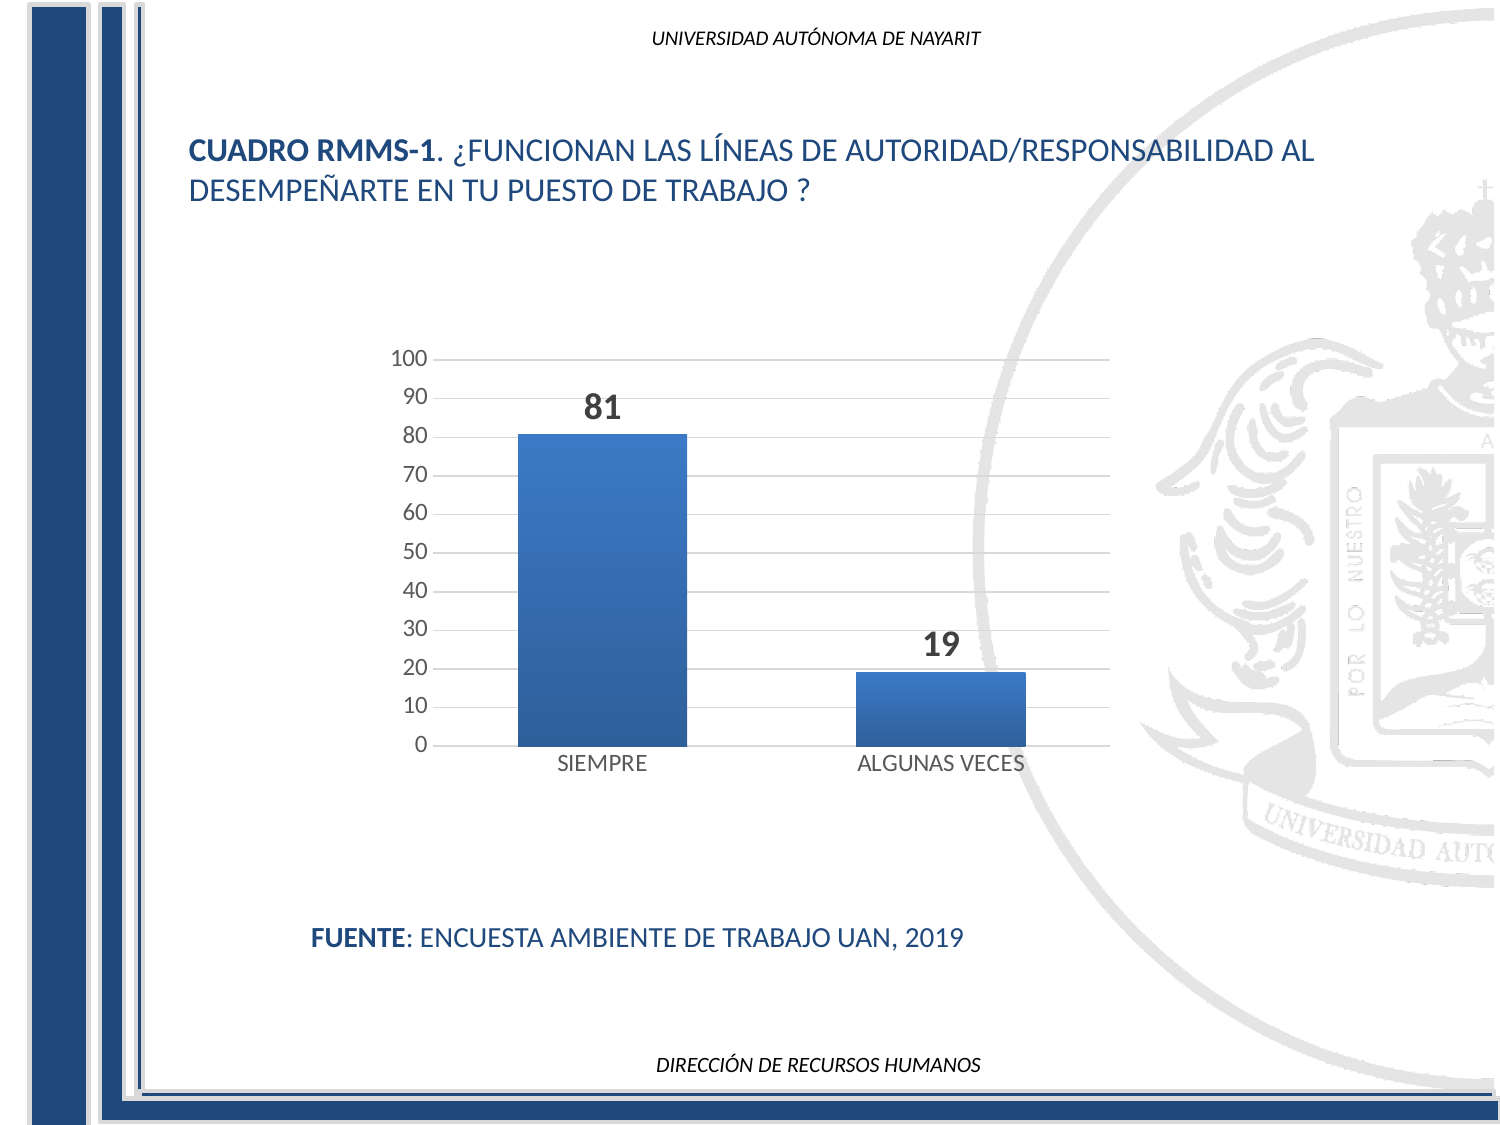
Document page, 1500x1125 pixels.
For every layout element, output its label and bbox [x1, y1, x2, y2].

chart [374, 338, 1126, 787]
text_box [29, 4, 1500, 1125]
